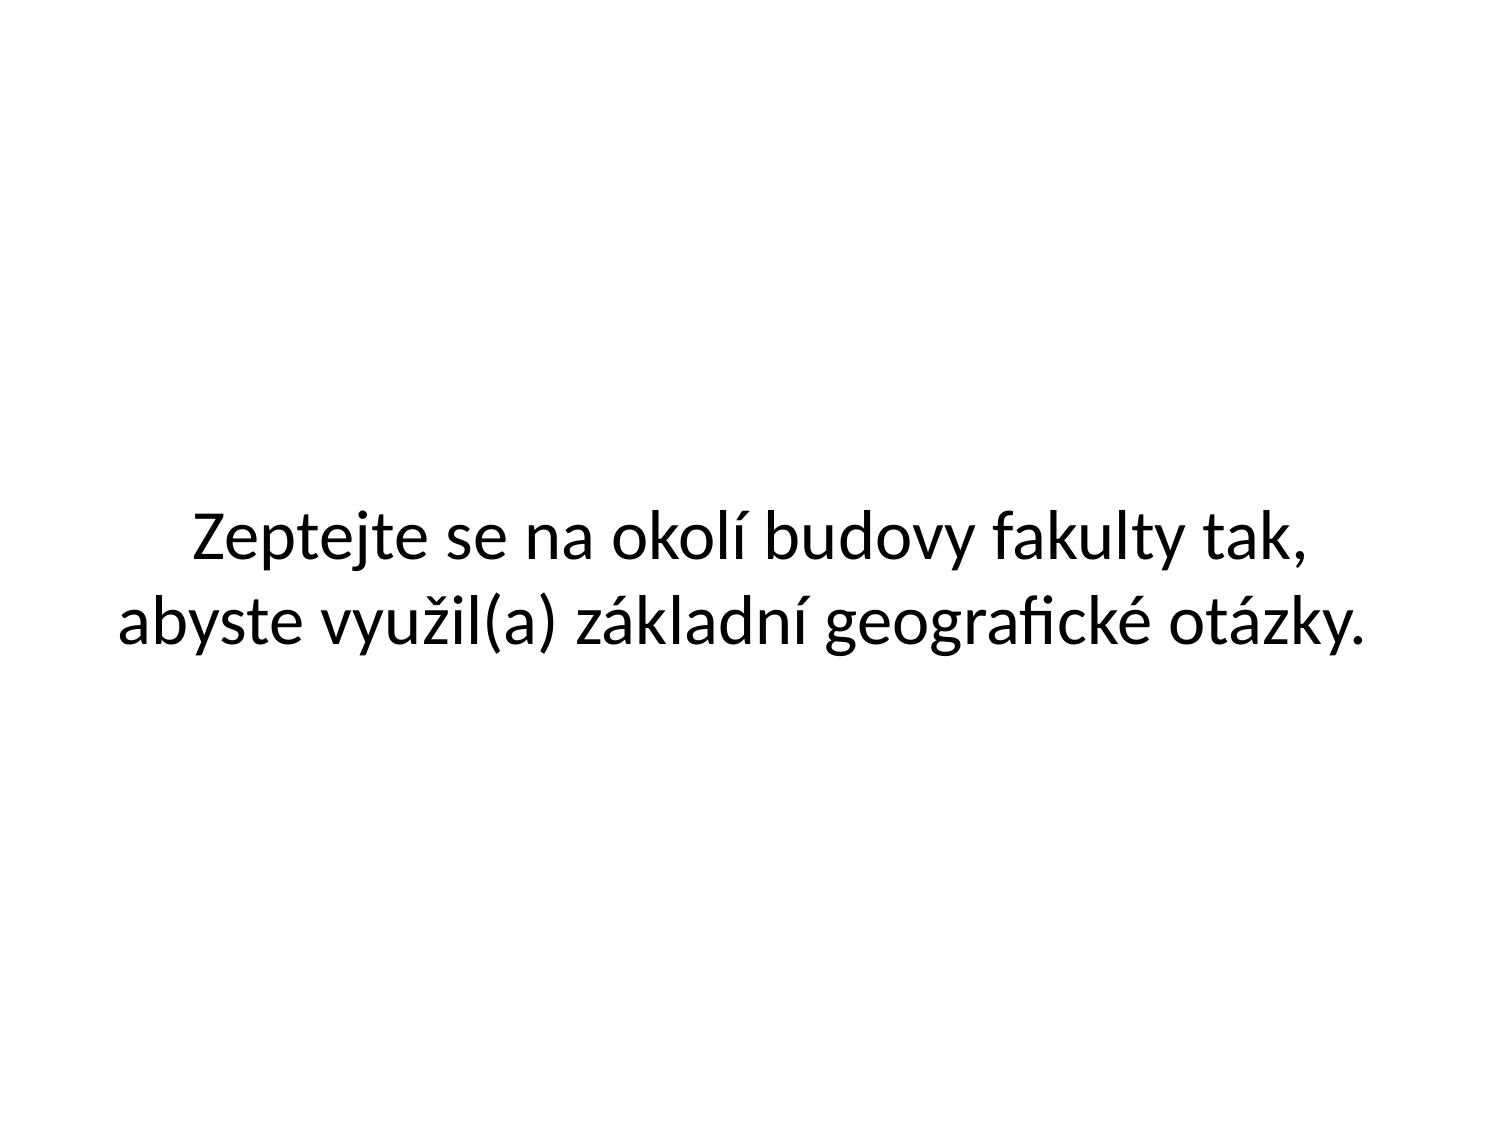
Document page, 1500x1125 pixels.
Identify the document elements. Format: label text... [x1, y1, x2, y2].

title Zeptejte se na okolí budovy fakulty tak, abyste využil(a) základní geografické otázky. [76, 479, 1427, 668]
